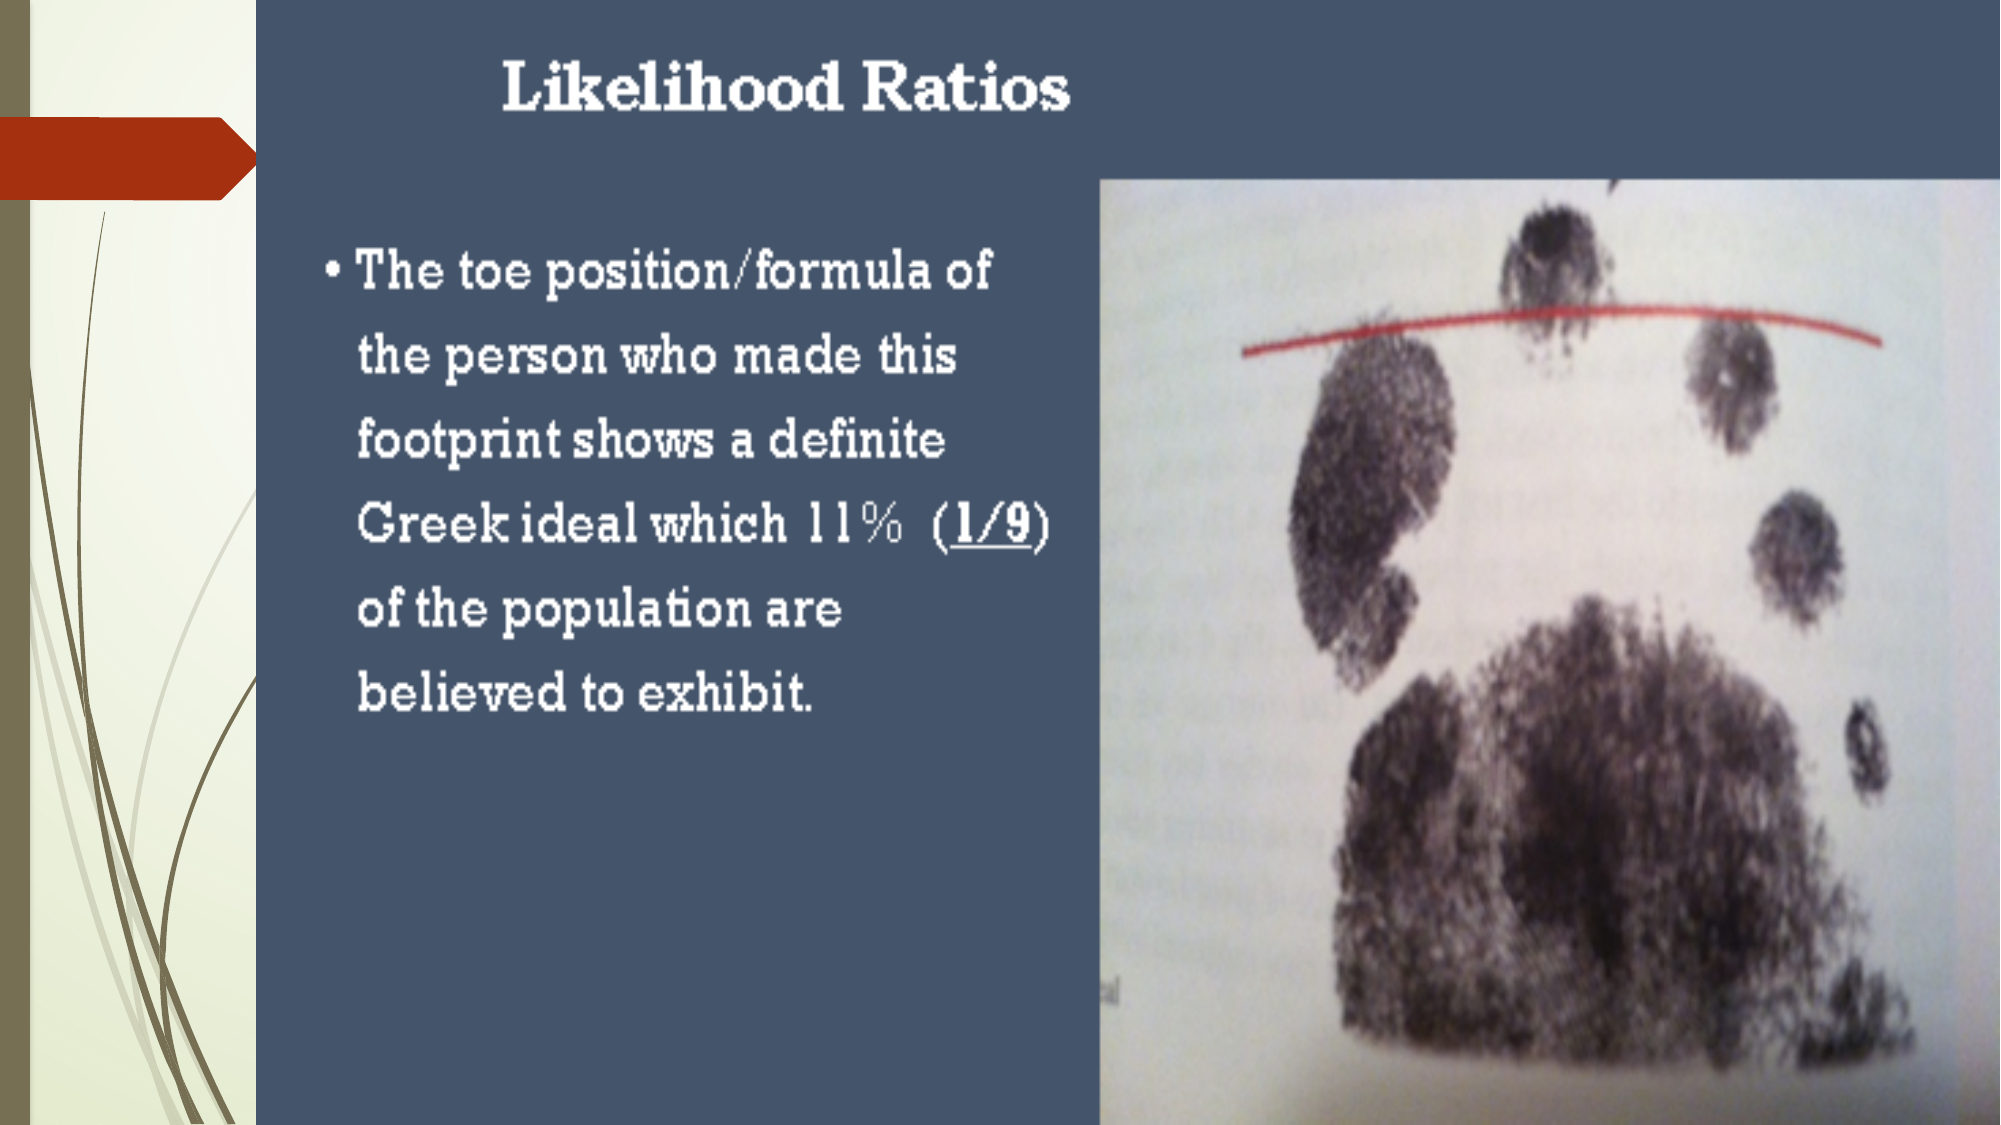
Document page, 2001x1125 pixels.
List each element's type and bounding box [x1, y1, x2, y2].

picture [255, 0, 2000, 1125]
